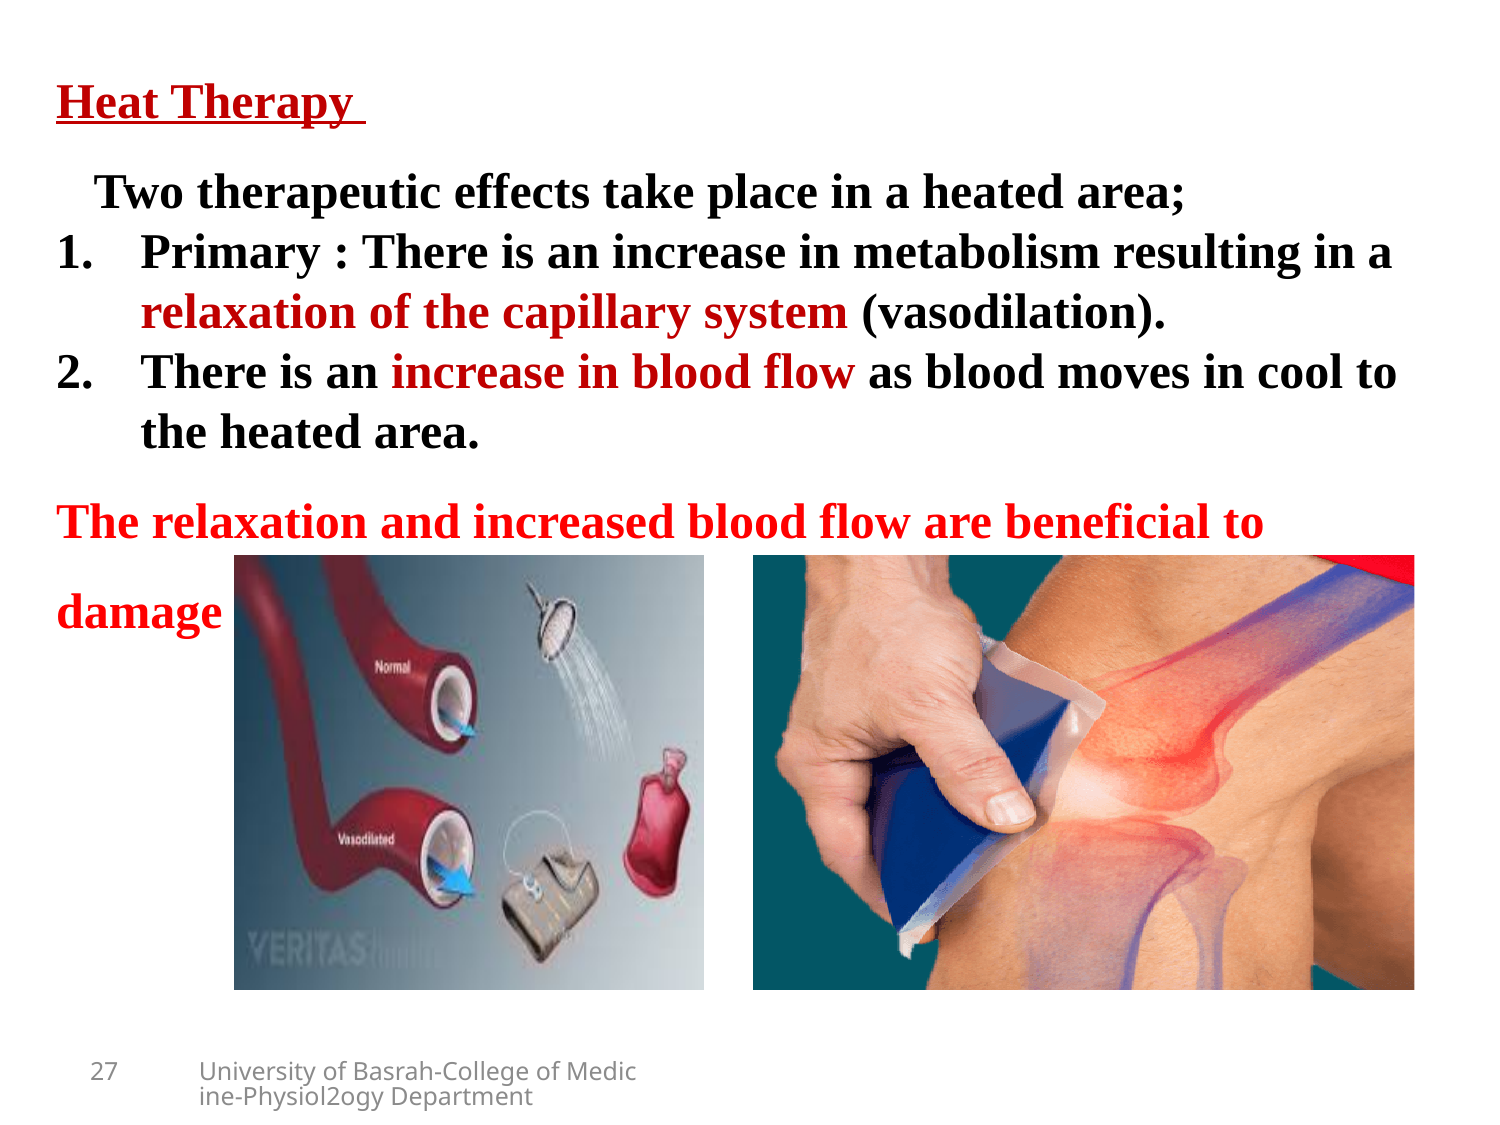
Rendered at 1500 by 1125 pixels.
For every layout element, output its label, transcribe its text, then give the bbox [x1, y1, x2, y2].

picture [234, 555, 704, 990]
text_box Heat Therapy Two therapeutic effects take place in a heated area; Primary : There is an increase in metabolism resulting in a relaxation of the capillary system (vasodilation). There is an increase in blood flow as blood moves in cool to the heated area. The relaxation and increased blood flow are beneficial to damage tissue. [41, 30, 1459, 646]
footer University of Basrah-College of Medicine-Physiol2ogy Department [512, 1042, 988, 1103]
slide_number 27 [75, 1042, 425, 1103]
picture [752, 555, 1415, 990]
